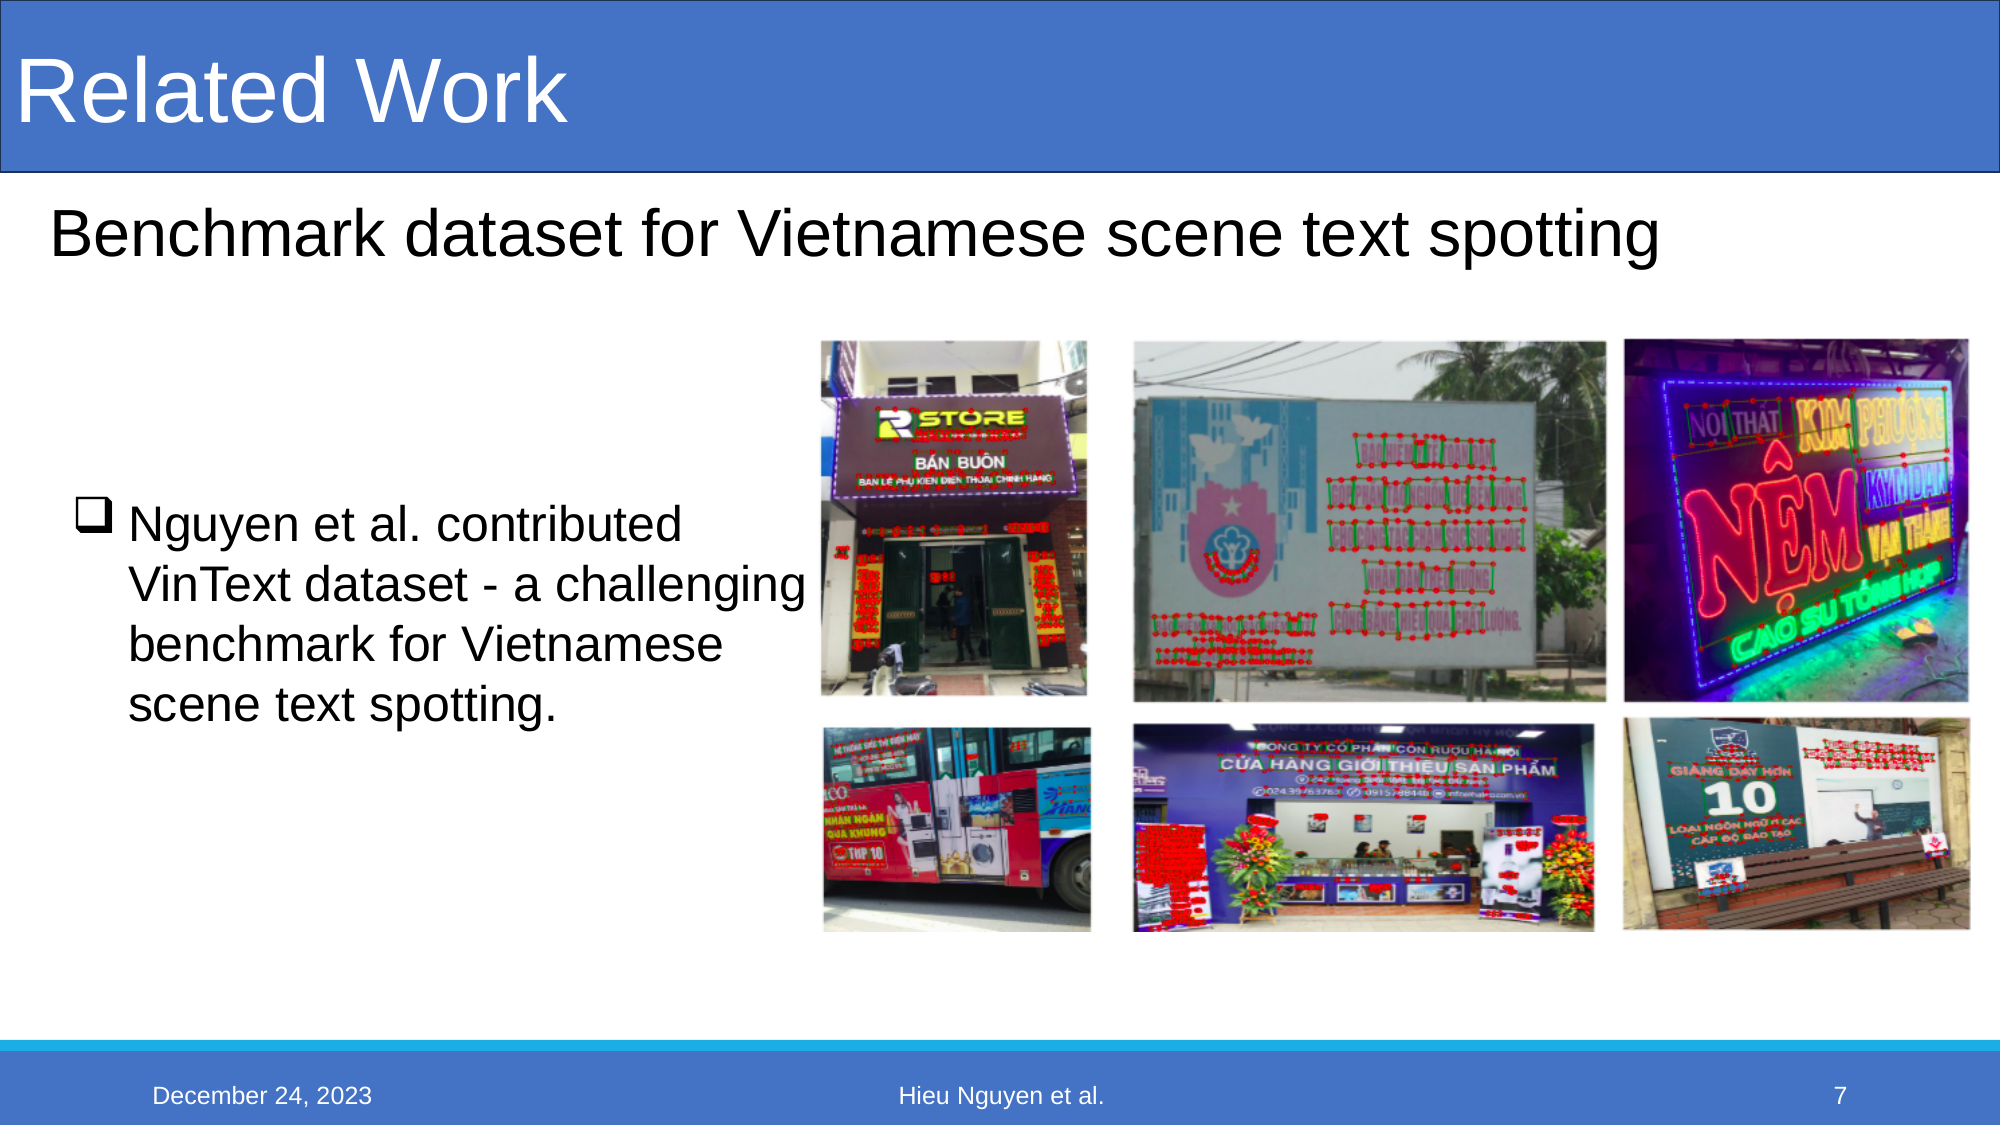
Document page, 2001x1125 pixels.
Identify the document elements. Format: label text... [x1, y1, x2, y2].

text_box [0, 1052, 2000, 1125]
text_box Nguyen et al. contributed VinText dataset - a challenging benchmark for Vietnamese scene text spotting. [57, 484, 816, 785]
text_box Related Work [0, 0, 2000, 173]
text_box [0, 1039, 2000, 1052]
text_box Benchmark dataset for Vietnamese scene text spotting [34, 182, 1768, 277]
picture [816, 338, 1975, 932]
footer Hieu Nguyen et al. [664, 1065, 1340, 1125]
slide_number 7 [1412, 1065, 1863, 1125]
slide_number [137, 1065, 588, 1125]
